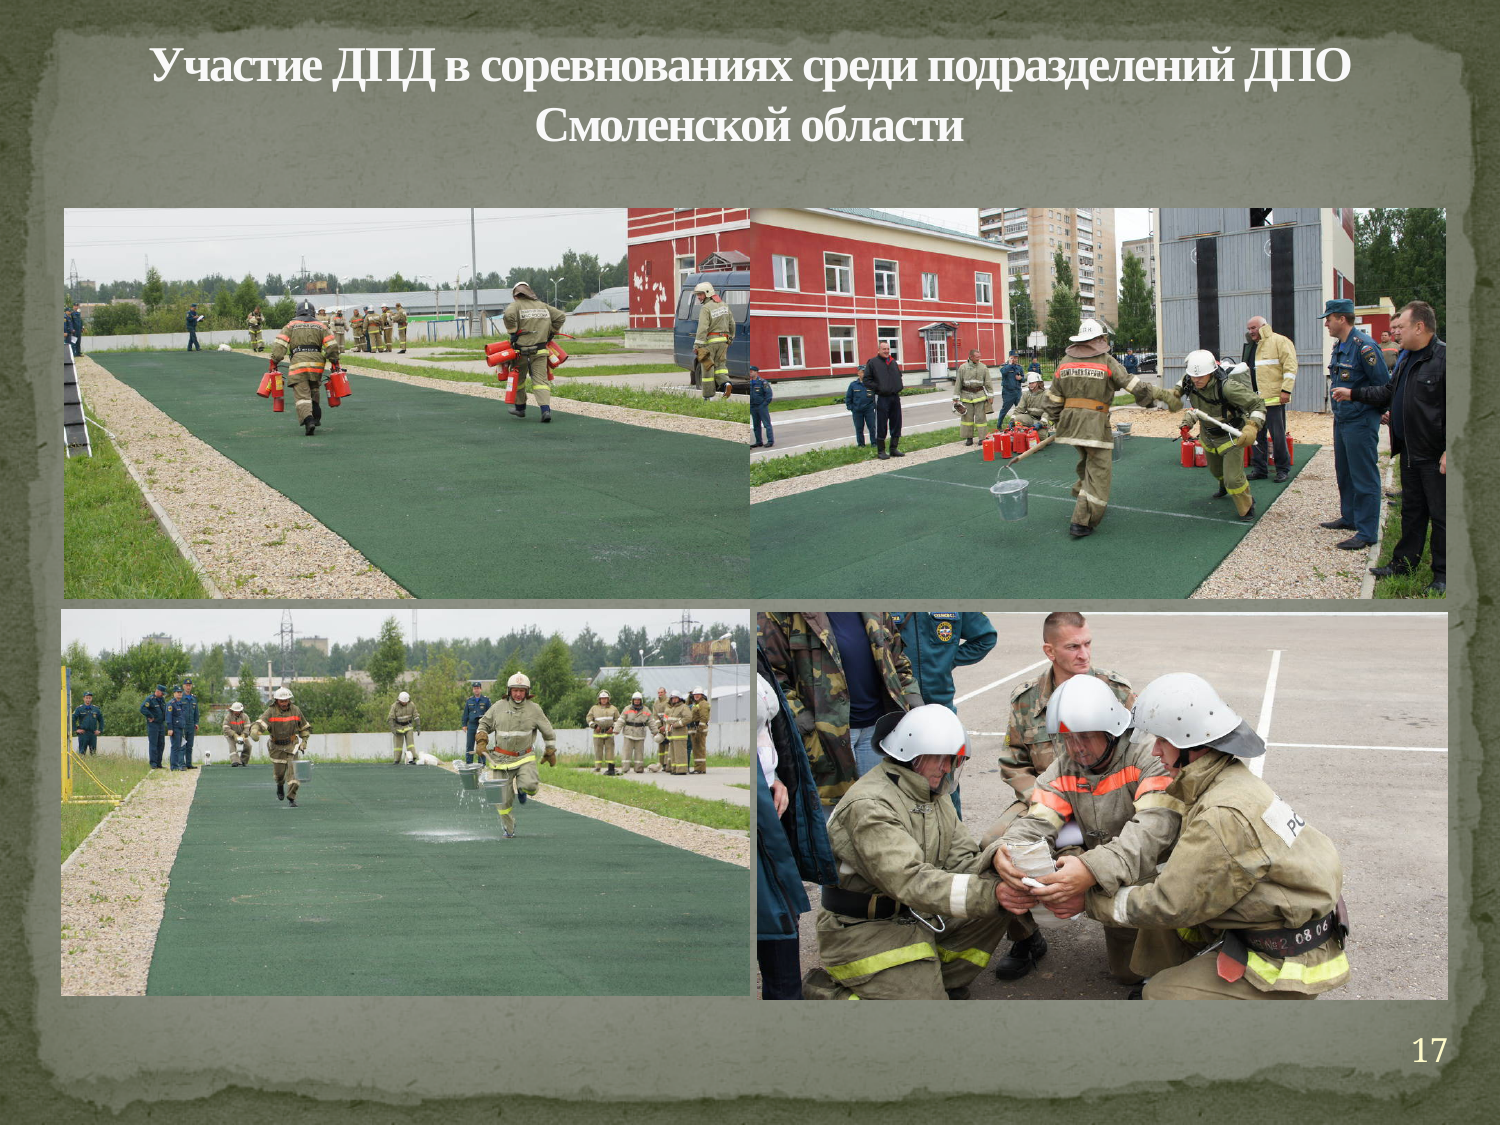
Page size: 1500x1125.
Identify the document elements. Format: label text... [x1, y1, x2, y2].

picture [64, 208, 1446, 599]
title Участие ДПД в соревнованиях среди подразделений ДПО Смоленской области [74, 66, 1425, 159]
picture [757, 612, 1448, 1000]
slide_number 17 [1379, 1014, 1480, 1089]
picture [61, 609, 750, 997]
